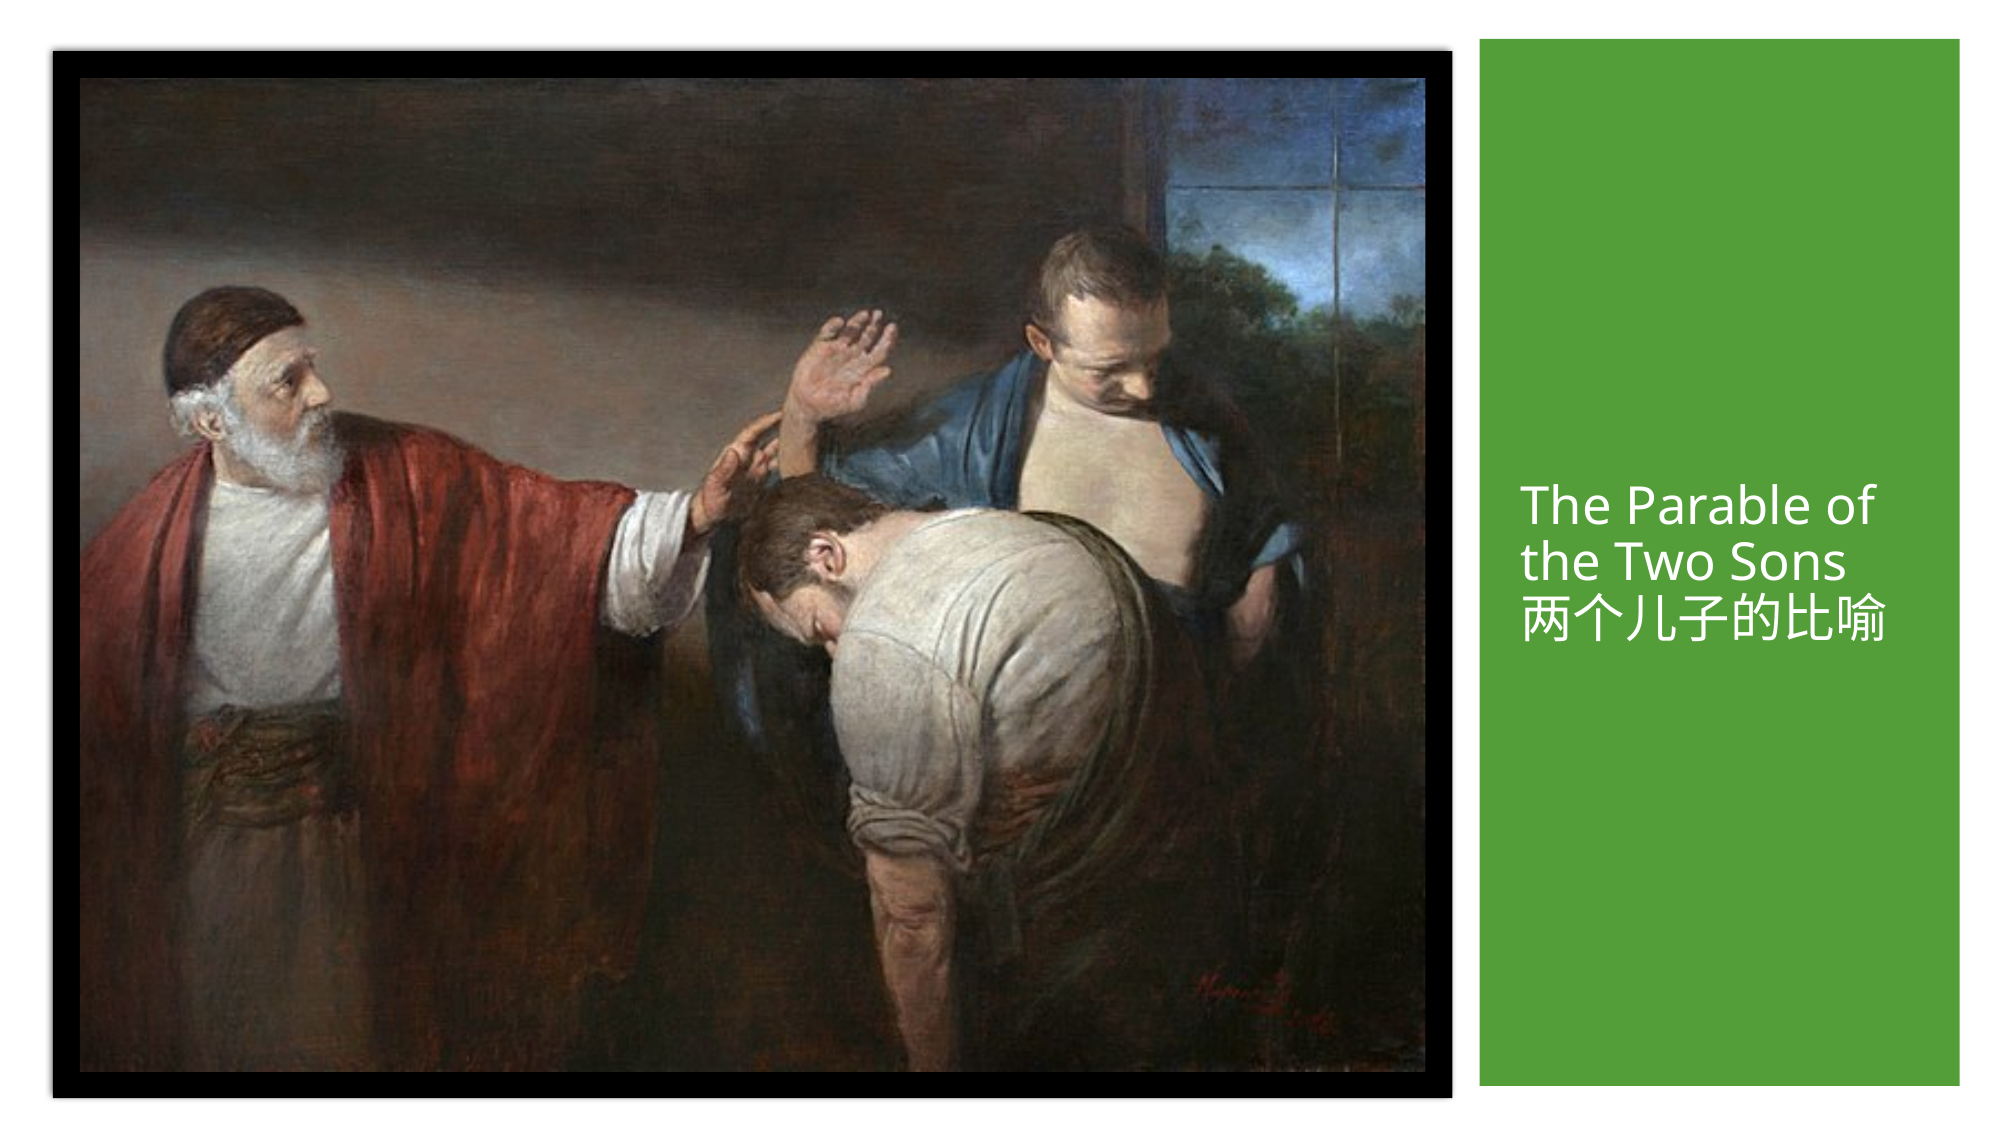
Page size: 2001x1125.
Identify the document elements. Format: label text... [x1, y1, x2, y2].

title The Parable of the Two Sons 两个儿子的比喻 [1505, 468, 1909, 657]
text_box [1479, 38, 1961, 1087]
text_box [52, 51, 1453, 1099]
picture [79, 78, 1426, 1072]
text_box [0, 0, 2000, 1125]
